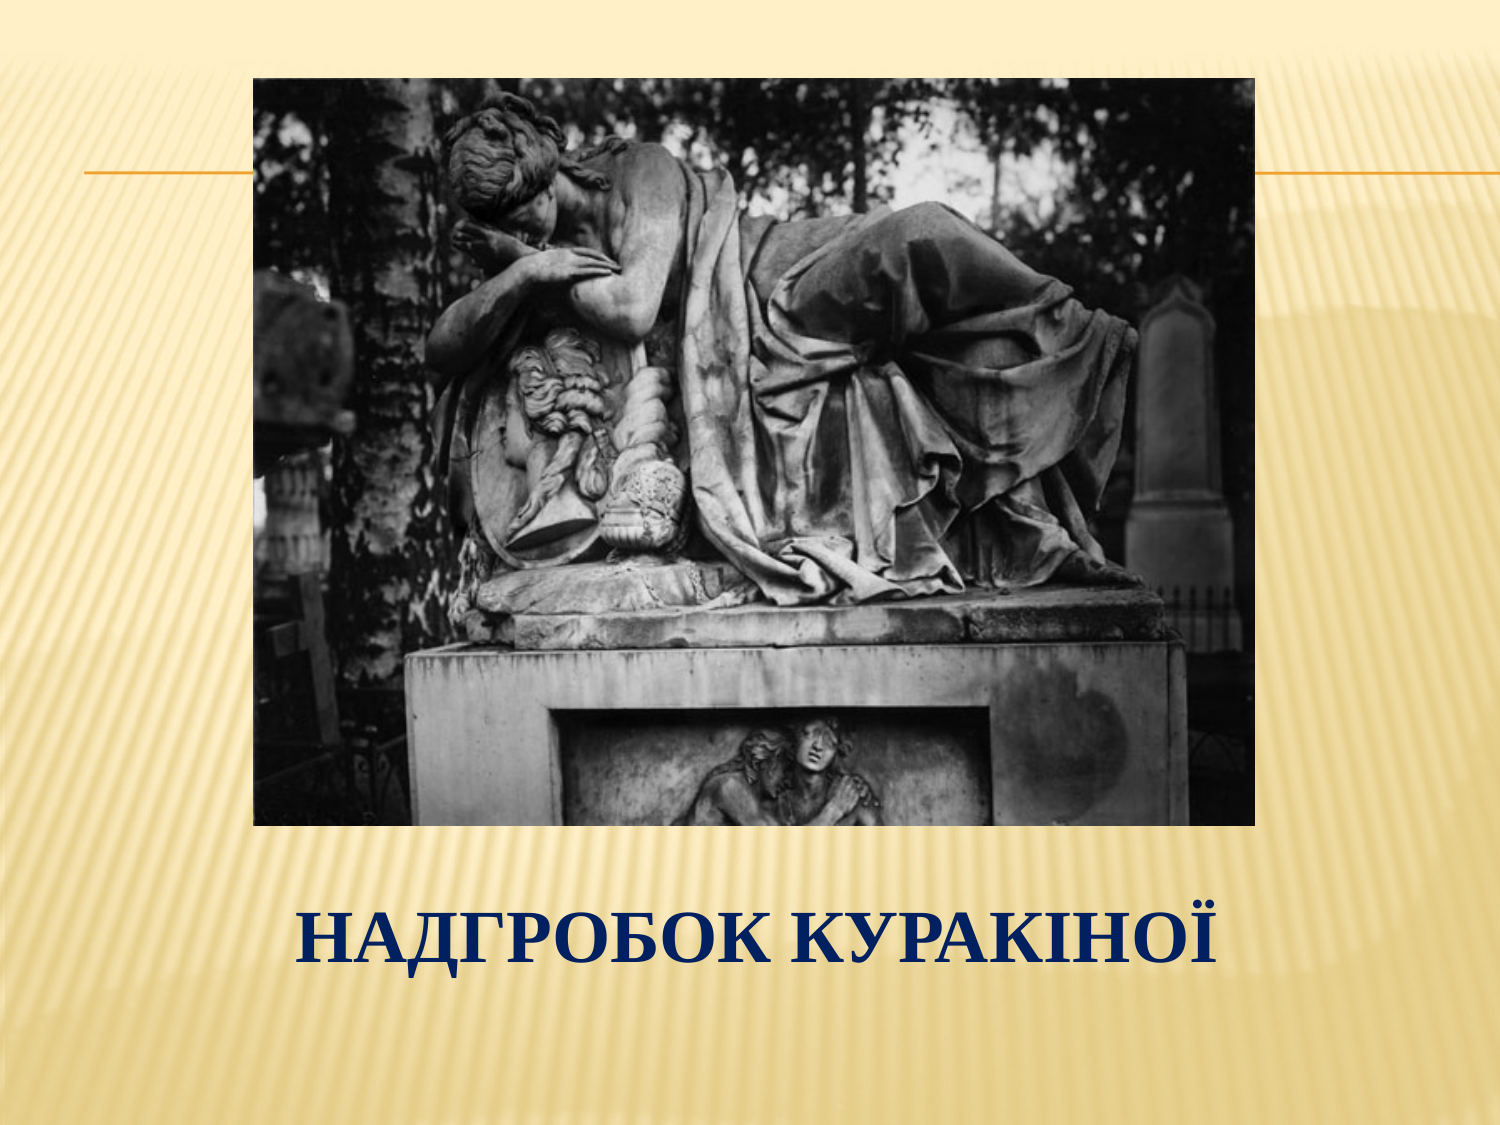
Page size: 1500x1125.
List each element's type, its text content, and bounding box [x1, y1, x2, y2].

picture [253, 77, 1255, 826]
title Надгробок Куракіної [82, 832, 1432, 1032]
